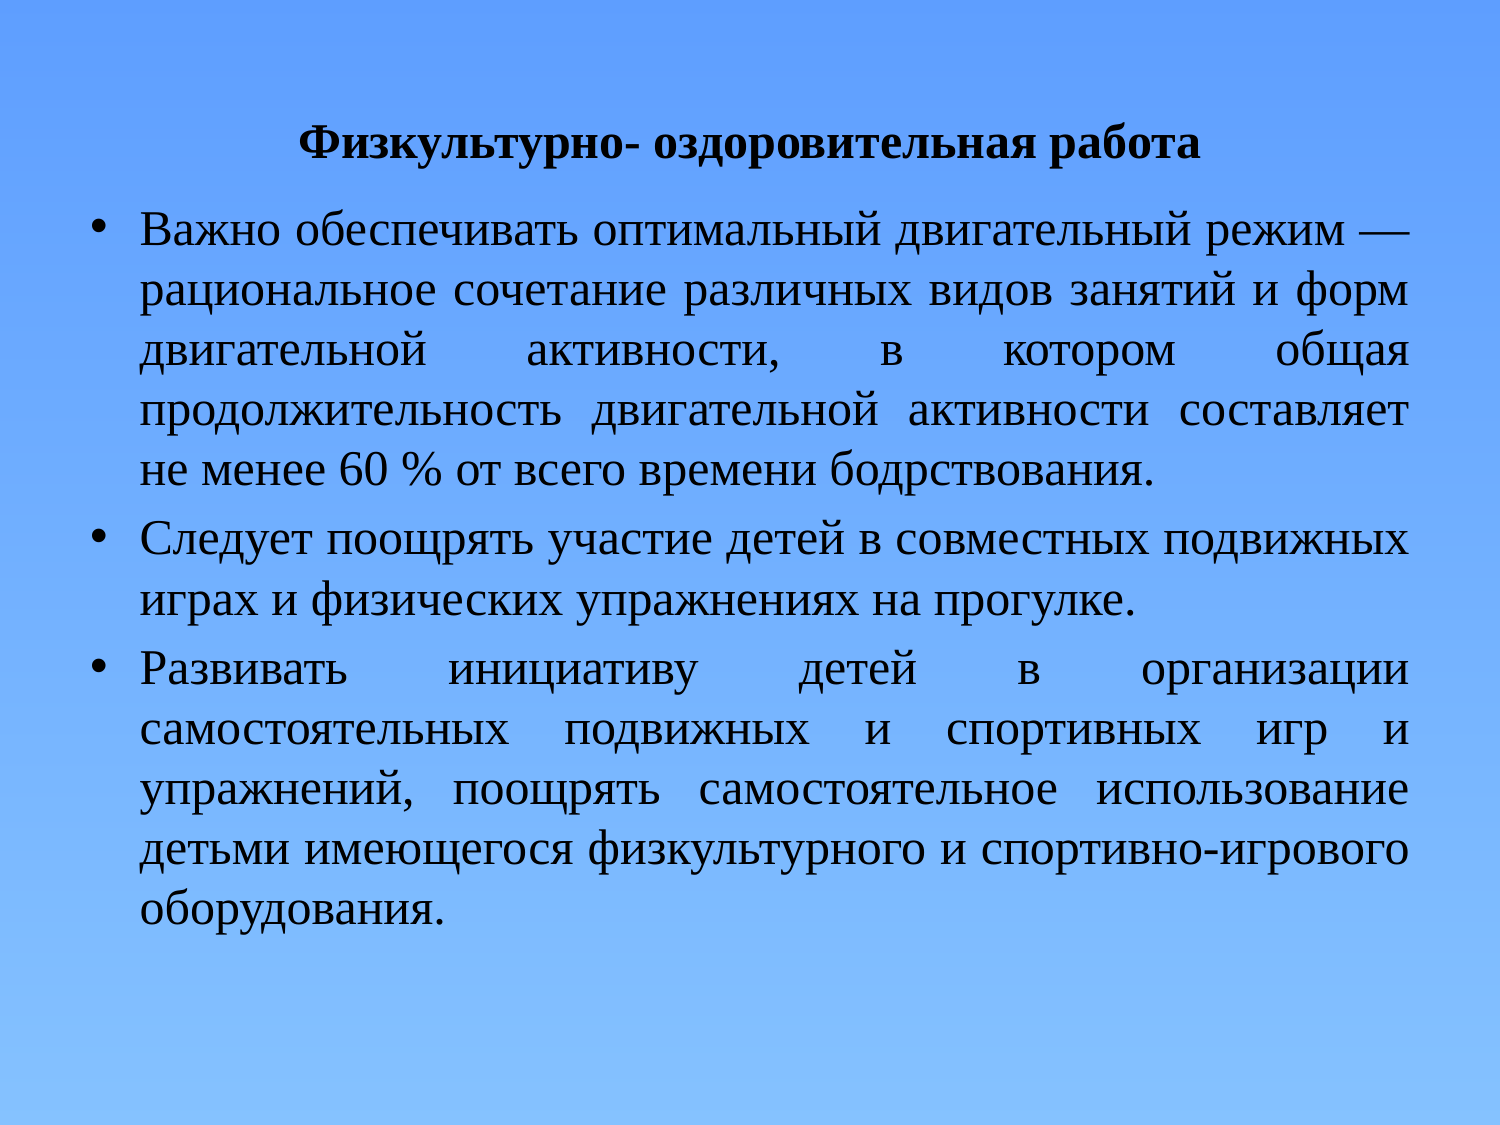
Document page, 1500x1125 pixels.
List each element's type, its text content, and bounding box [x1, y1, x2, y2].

title Физкультурно- оздоровительная работа [75, 45, 1425, 187]
list Важно обеспечивать оптимальный двигательный режим — рациональное сочетание различных видов занятий и форм двигательной активности, в котором общая продолжительность двигательной активности составляет не менее 60 % от всего времени бодрствования. Следует поощрять участие детей в совместных подвижных играх и физических упражнениях на прогулке. Развивать инициативу детей в организации самостоятельных подвижных и спортивных игр и упражнений, поощрять самостоятельное использование детьми имеющегося физкультурного и спортивно-игрового оборудования. [75, 187, 1425, 1005]
